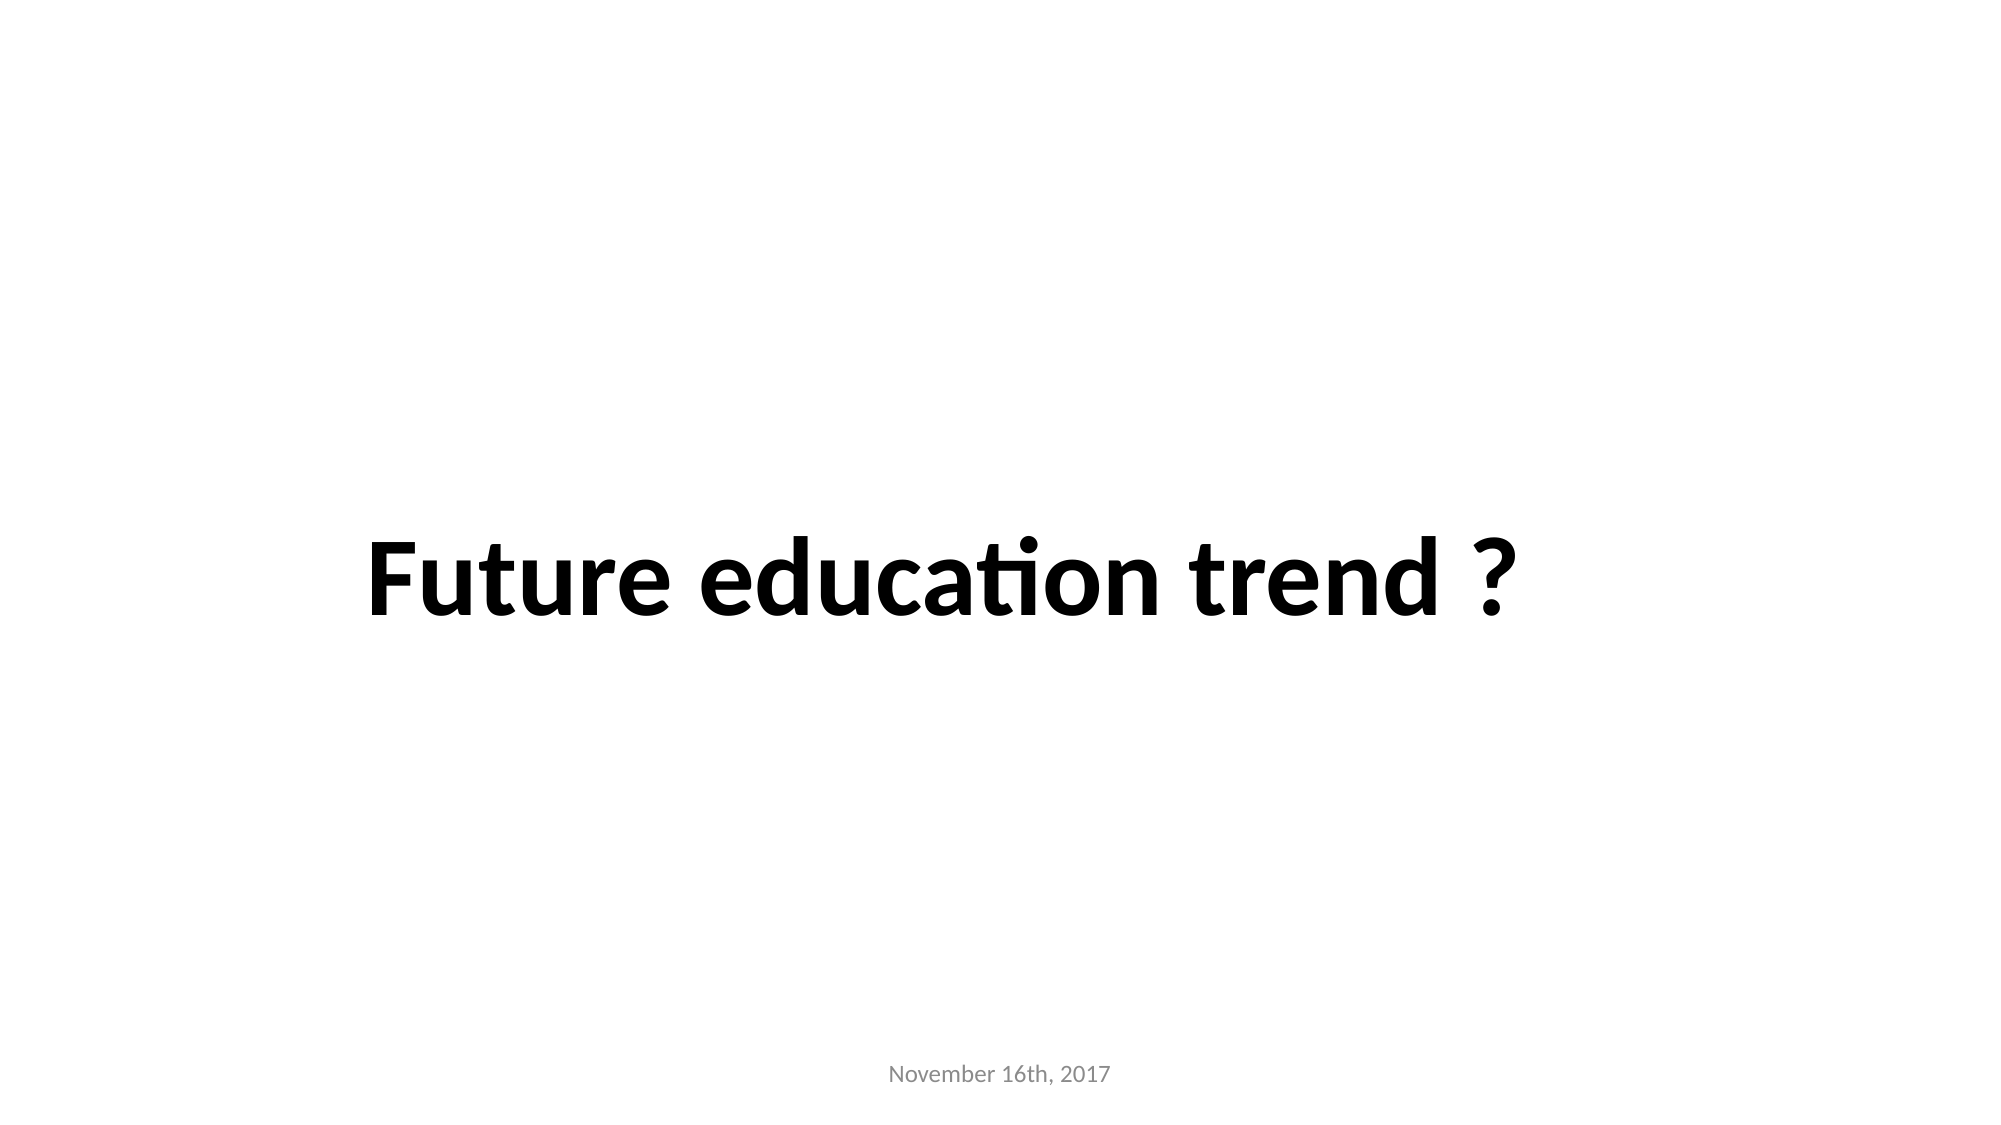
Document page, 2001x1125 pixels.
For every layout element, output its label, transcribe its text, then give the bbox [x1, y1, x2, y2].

footer November 16th, 2017 [662, 1042, 1338, 1103]
text_box Future education trend ? [223, 495, 1665, 646]
